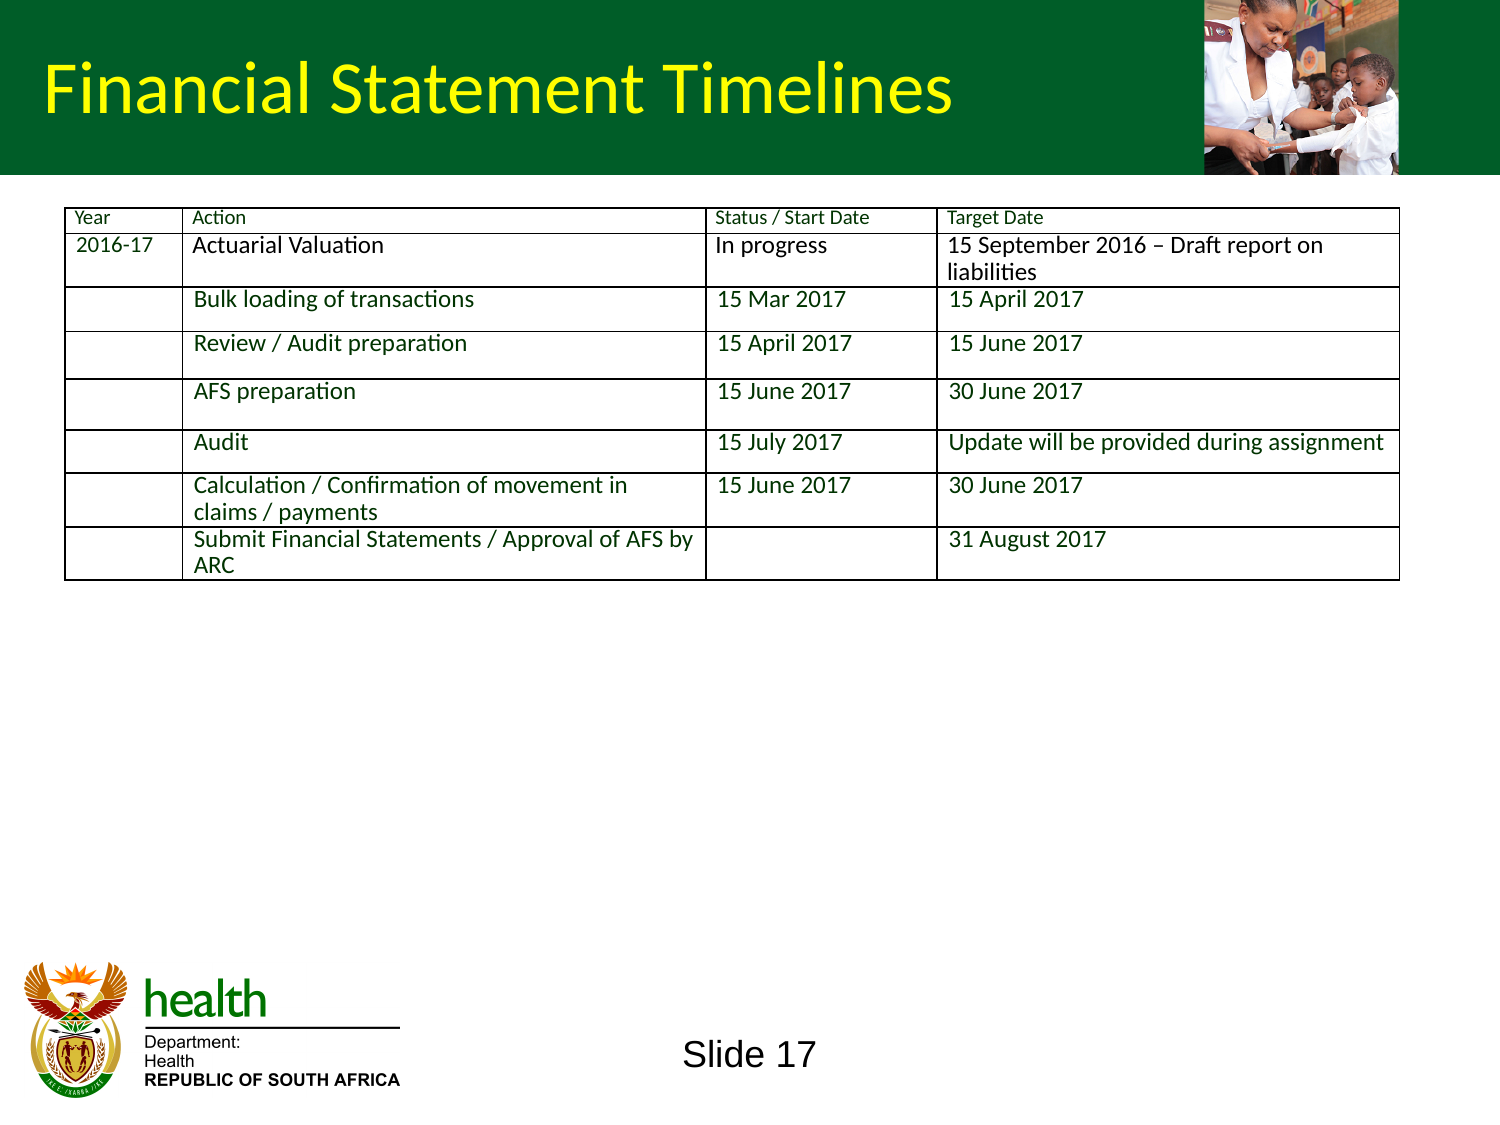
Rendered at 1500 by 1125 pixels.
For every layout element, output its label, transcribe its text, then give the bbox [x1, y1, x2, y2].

table_cell [66, 431, 182, 472]
table_cell [707, 528, 936, 579]
table_cell Review / Audit preparation [183, 332, 705, 378]
table_cell [66, 474, 182, 526]
table_header Year [66, 209, 182, 233]
table_cell AFS preparation [183, 380, 705, 429]
table_cell In progress [707, 234, 936, 286]
table_cell 15 June 2017 [707, 380, 936, 429]
table_cell 15 April 2017 [938, 288, 1399, 331]
table_cell Audit [183, 431, 705, 472]
table_cell [66, 380, 182, 429]
picture [24, 962, 400, 1098]
picture [1204, 0, 1399, 175]
table_header Action [183, 209, 705, 233]
table_cell 30 June 2017 [938, 380, 1399, 429]
table_header Target Date [938, 209, 1399, 233]
table_cell [66, 288, 182, 331]
table_cell Submit Financial Statements / Approval of AFS by ARC [183, 528, 705, 579]
table_cell Bulk loading of transactions [183, 288, 705, 331]
table_cell 15 June 2017 [938, 332, 1399, 378]
table_cell 15 July 2017 [707, 431, 936, 472]
table_cell Calculation / Confirmation of movement in claims / payments [183, 474, 705, 526]
table_cell 15 April 2017 [707, 332, 936, 378]
table_cell 31 August 2017 [938, 528, 1399, 579]
table_cell 2016-17 [66, 234, 182, 286]
table_cell 30 June 2017 [938, 474, 1399, 526]
table_cell 15 June 2017 [707, 474, 936, 526]
title Financial Statement Timelines [0, 30, 1111, 130]
table_cell [66, 528, 182, 579]
table_cell 15 September 2016 – Draft report on liabilities [938, 234, 1399, 286]
table_cell Actuarial Valuation [183, 234, 705, 286]
table_cell 15 Mar 2017 [707, 288, 936, 331]
table_cell [66, 332, 182, 378]
table_header Status / Start Date [707, 209, 936, 233]
table_cell Update will be provided during assignment [938, 431, 1399, 472]
